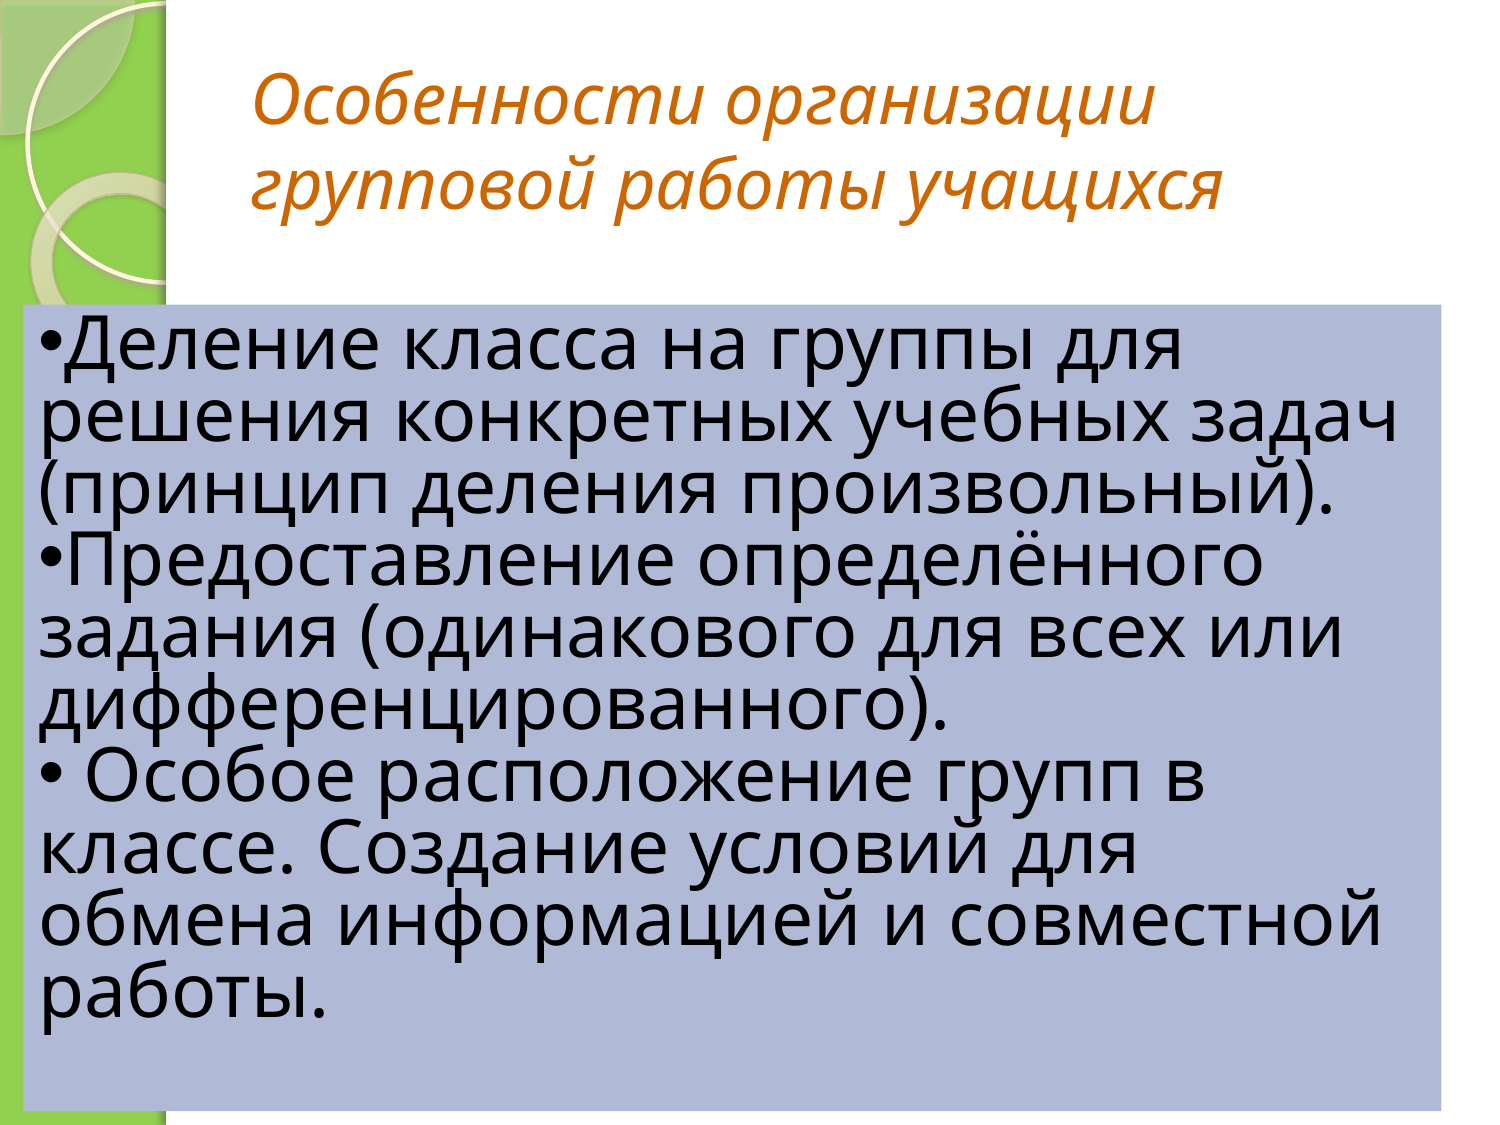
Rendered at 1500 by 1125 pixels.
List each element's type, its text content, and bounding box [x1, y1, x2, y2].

title Особенности организации групповой работы учащихся [235, 45, 1466, 233]
text_box Деление класса на группы для решения конкретных учебных задач (принцип деления произвольный). Предоставление определённого задания (одинакового для всех или дифференцированного). Особое расположение групп в классе. Создание условий для обмена информацией и совместной работы. [23, 304, 1442, 1112]
